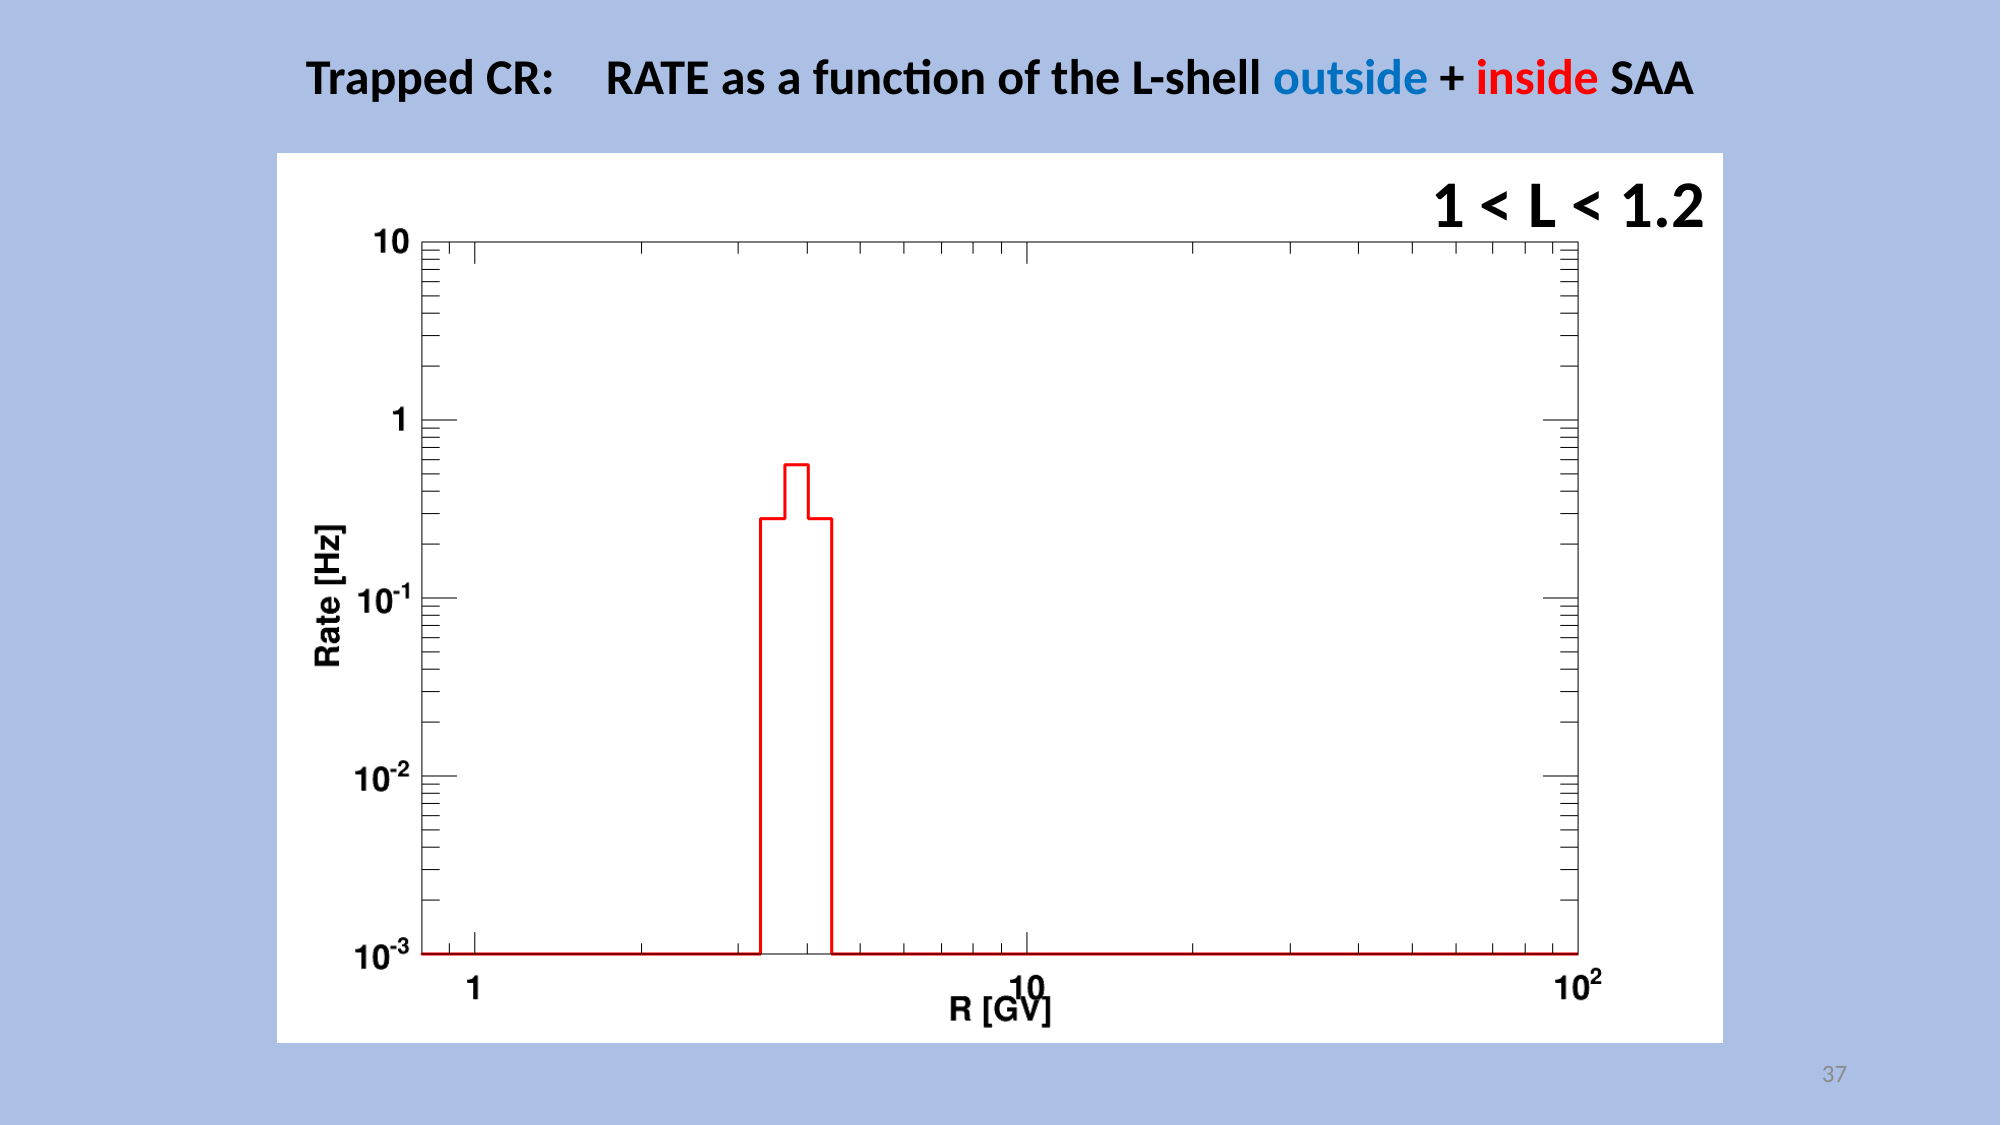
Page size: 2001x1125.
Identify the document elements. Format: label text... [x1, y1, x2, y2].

picture [277, 153, 1723, 1043]
text_box Trapped CR: RATE as a function of the L-shell outside + inside SAA [291, 37, 1709, 112]
slide_number 37 [1412, 1042, 1863, 1103]
